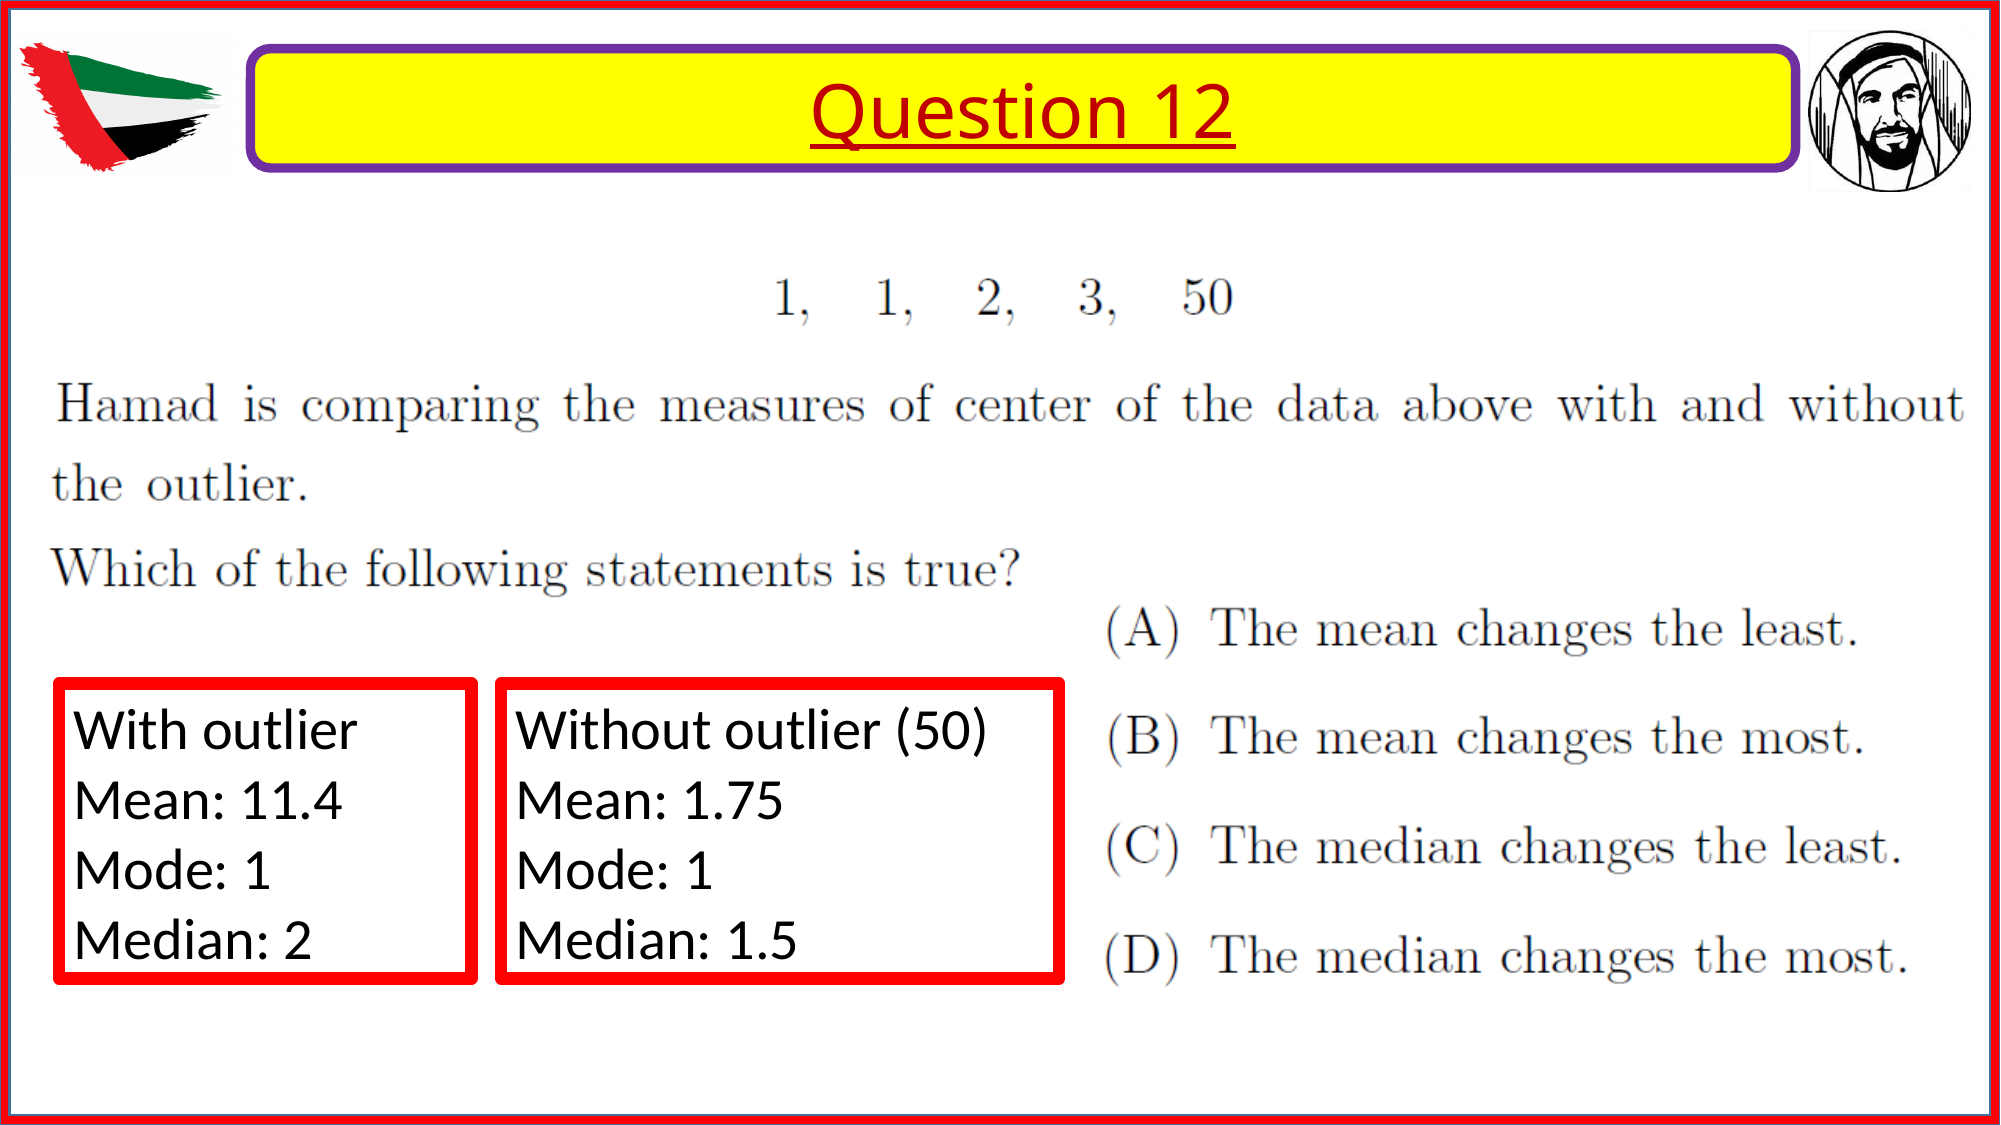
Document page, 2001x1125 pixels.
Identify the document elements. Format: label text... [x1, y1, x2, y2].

text_box Question 12 [249, 47, 1797, 170]
picture [40, 216, 1971, 526]
picture [1089, 569, 1941, 998]
picture [40, 536, 1049, 613]
picture [13, 33, 238, 178]
text_box With outlier Mean: 11.4 Mode: 1 Median: 2 [59, 683, 472, 979]
text_box [0, 0, 2000, 1125]
text_box Without outlier (50) Mean: 1.75 Mode: 1 Median: 1.5 [501, 683, 1060, 979]
picture [1808, 30, 1971, 193]
